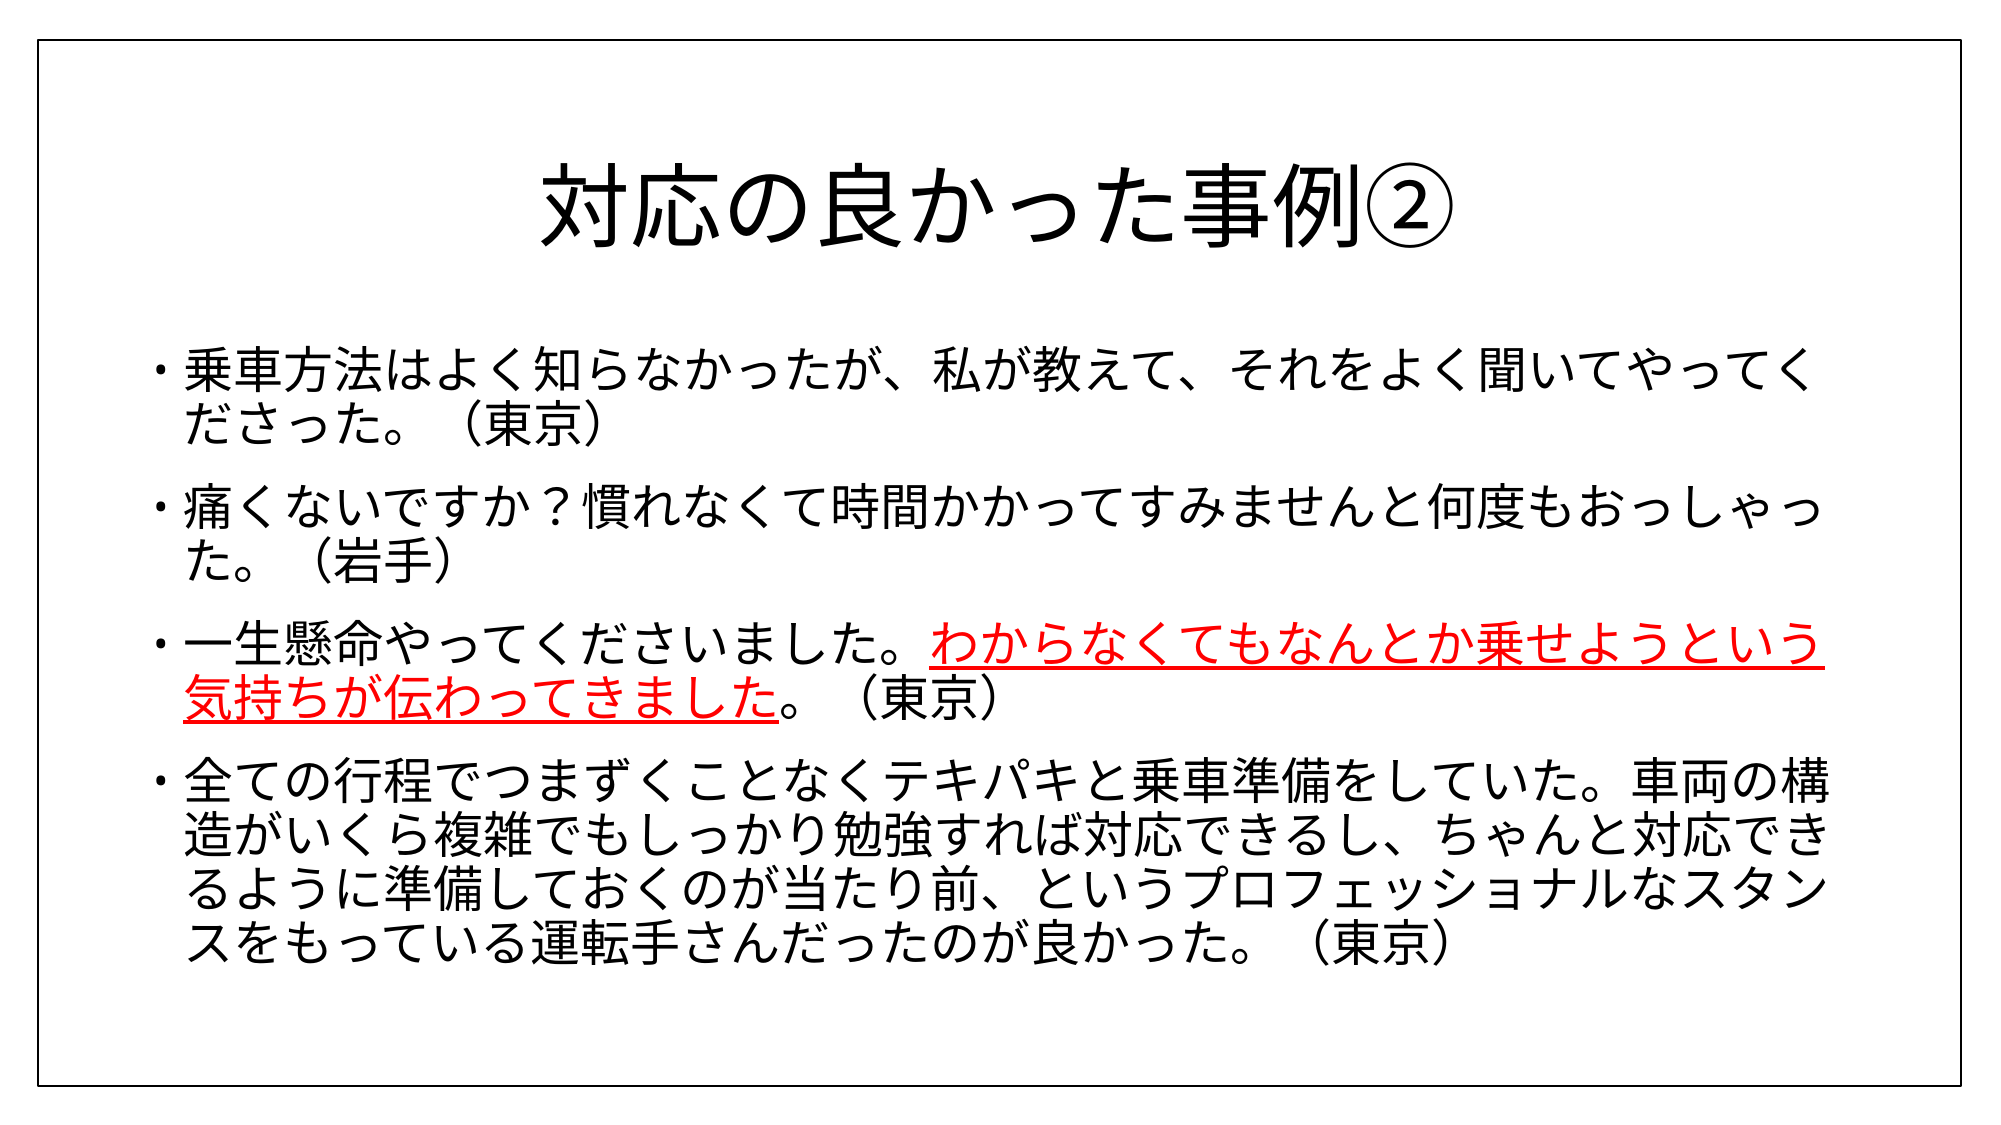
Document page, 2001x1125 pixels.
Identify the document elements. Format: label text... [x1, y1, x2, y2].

list 乗車方法はよく知らなかったが、私が教えて、それをよく聞いてやってくださった。（東京） 痛くないですか？慣れなくて時間かかってすみませんと何度もおっしゃった。（岩手） 一生懸命やってくださいました。わからなくてもなんとか乗せようという気持ちが伝わってきました。（東京） 全ての行程でつまずくことなくテキパキと乗車準備をしていた。車両の構造がいくら複雑でもしっかり勉強すれば対応できるし、ちゃんと対応できるように準備しておくのが当たり前、というプロフェッショナルなスタンスをもっている運転手さんだったのが良かった。（東京） [130, 337, 1879, 1000]
title 対応の良かった事例② [187, 99, 1808, 323]
